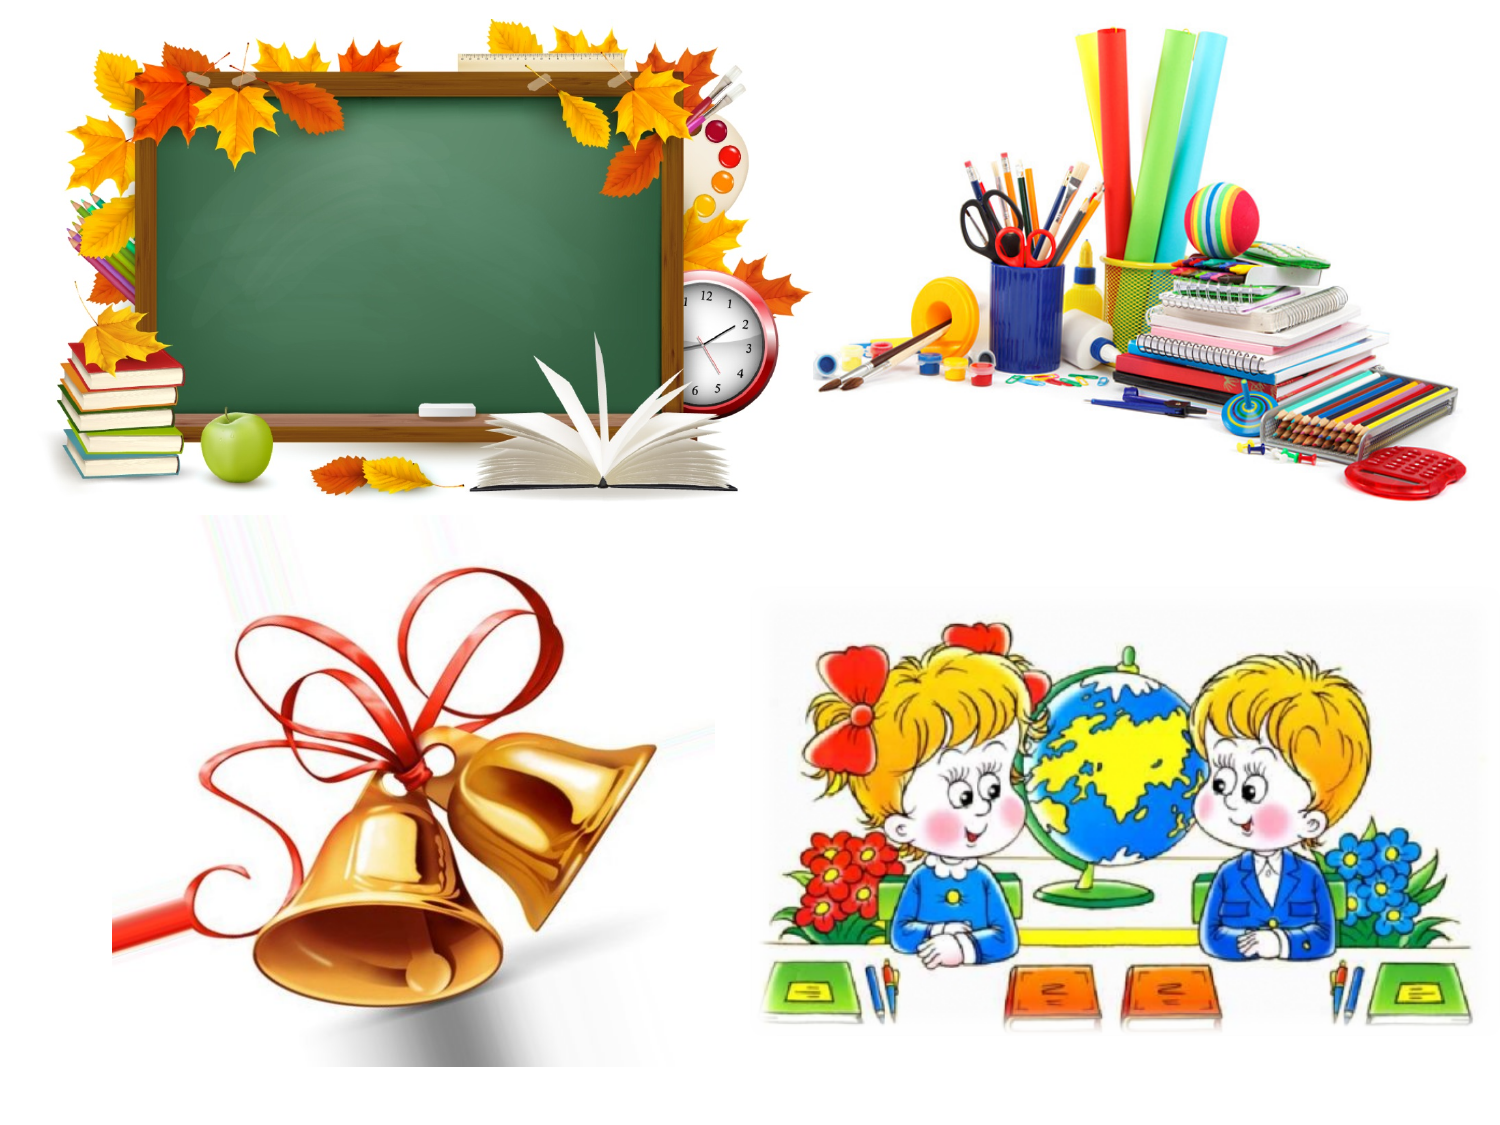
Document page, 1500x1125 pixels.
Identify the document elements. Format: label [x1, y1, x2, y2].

picture [17, 18, 1475, 504]
picture [749, 585, 1500, 1037]
picture [111, 514, 715, 1067]
